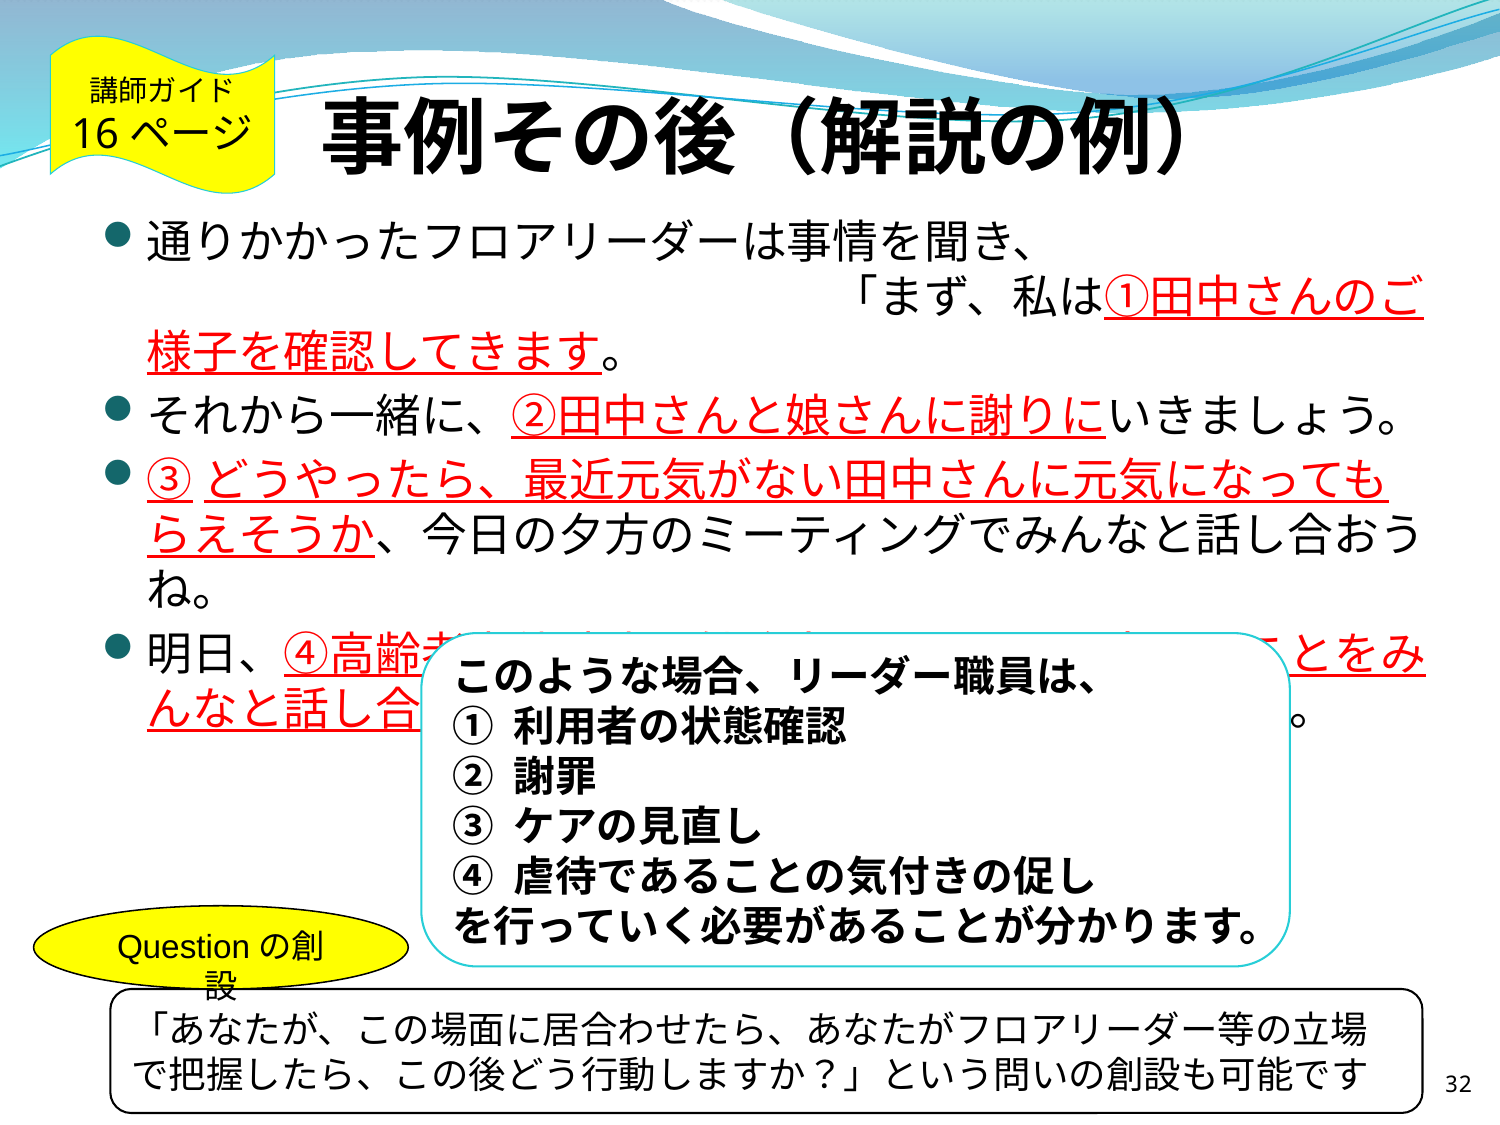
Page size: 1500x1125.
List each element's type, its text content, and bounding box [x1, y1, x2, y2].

text_box このような場合、リーダー職員は、 ① 利用者の状態確認 ② 謝罪 ③ ケアの見直し ④ 虐待であることの気付きの促し を行っていく必要があることが分かります。 [420, 632, 1291, 968]
text_box 「あなたが、この場面に居合わせたら、あなたがフロアリーダー等の立場で把握したら、この後どう行動しますか？」という問いの創設も可能です [109, 987, 1424, 1115]
text_box Questionの創設 [33, 905, 409, 990]
title 事例その後（解説の例） [320, 89, 1379, 184]
slide_number 32 [1347, 1040, 1473, 1101]
list 通りかかったフロアリーダーは事情を聞き、 「まず、私は①田中さんのご様子を確認してきます。 それから一緒に、②田中さんと娘さんに謝りにいきましょう。 ③どうやったら、最近元気がない田中さんに元気になってもらえそうか、今日の夕方のミーティングでみんなと話し合おうね。 明日、④高齢者虐待防止の勉強会をするので、今回のことをみんなと話し合いましょう」とカワバタさんに言いました。 [86, 205, 1446, 904]
text_box 講師ガイド 16ページ [49, 35, 276, 194]
